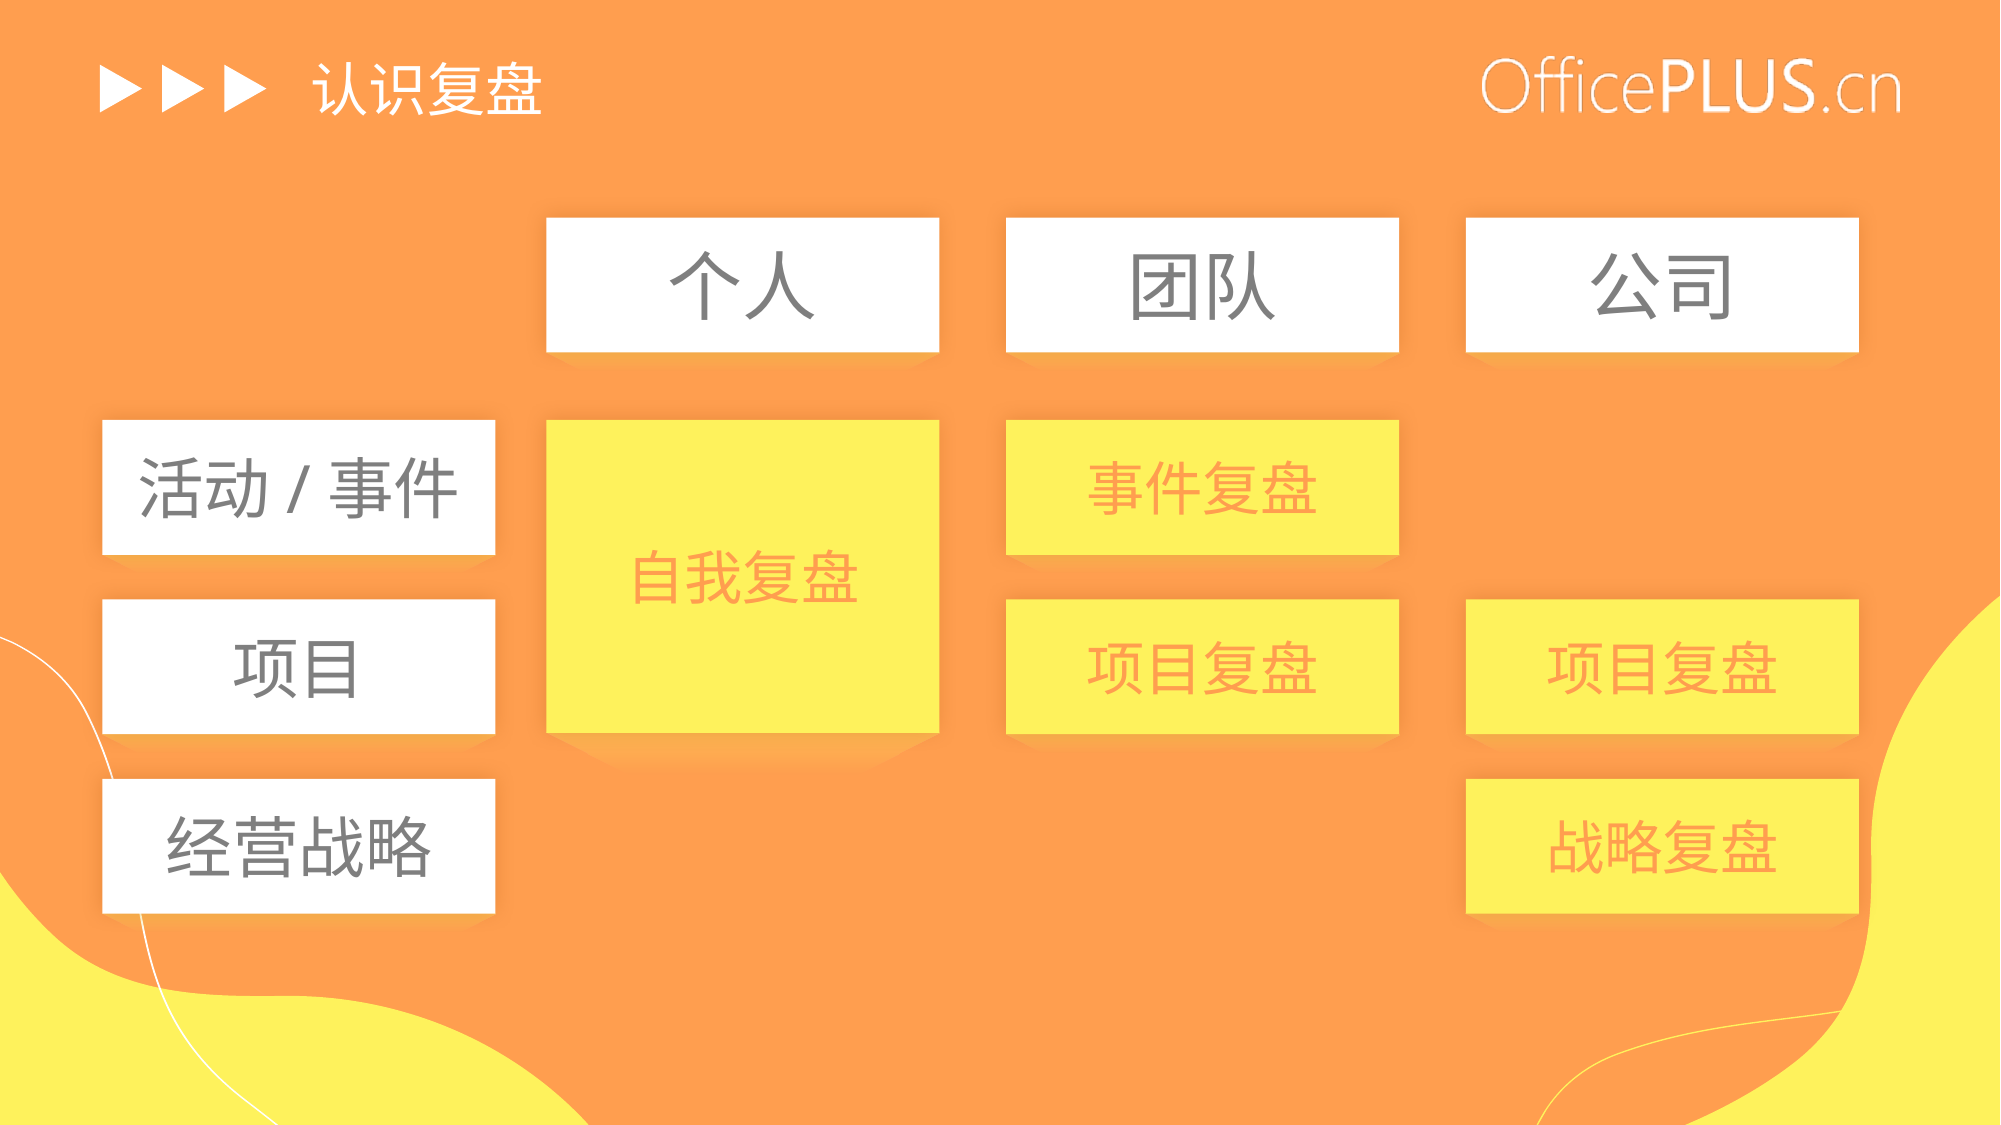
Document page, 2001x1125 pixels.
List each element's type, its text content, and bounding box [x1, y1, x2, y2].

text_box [546, 217, 940, 371]
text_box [102, 599, 496, 753]
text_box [1465, 599, 1859, 753]
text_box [1465, 217, 1859, 371]
title 认识复盘 [295, 53, 1469, 138]
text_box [1006, 217, 1400, 371]
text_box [102, 419, 496, 573]
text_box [1006, 599, 1400, 753]
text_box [1006, 419, 1400, 573]
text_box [1465, 778, 1859, 932]
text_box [102, 778, 496, 932]
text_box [546, 419, 940, 776]
